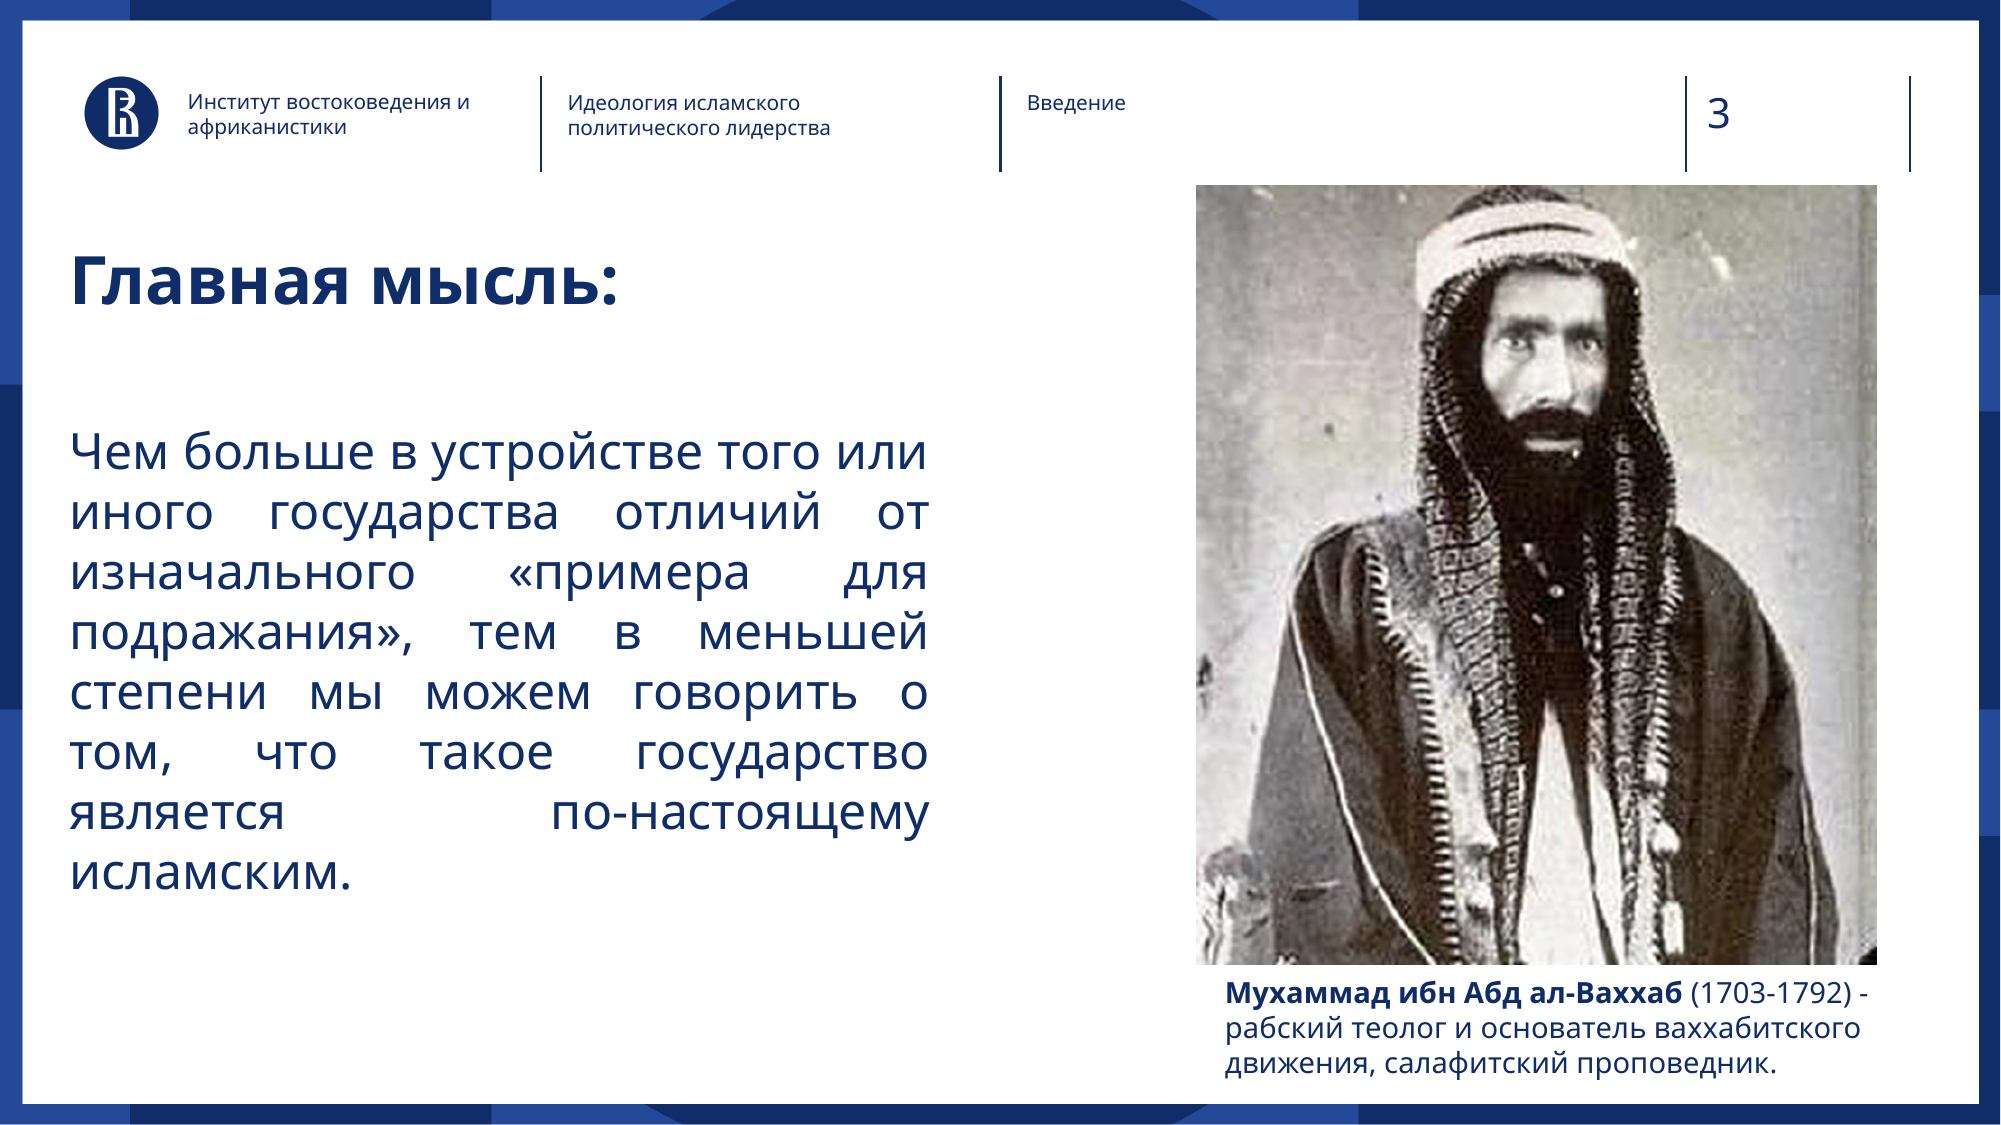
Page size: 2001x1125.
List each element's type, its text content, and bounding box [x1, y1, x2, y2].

list Институт востоковедения и африканистики [187, 88, 500, 157]
picture [0, 0, 2001, 1125]
list Идеология исламского политического лидерства [567, 90, 907, 157]
list Главная мысль: Чем больше в устройстве того или иного государства отличий от изначального «примера для подражания», тем в меньшей степени мы можем говорить о том, что такое государство является по-настоящему исламским. [69, 237, 930, 1037]
list Введение [1026, 90, 1367, 157]
text_box Мухаммад ибн Абд ал-Ваххаб (1703-1792) - рабский теолог и основатель ваххабитского движения, салафитский проповедник. [1210, 966, 1919, 1087]
